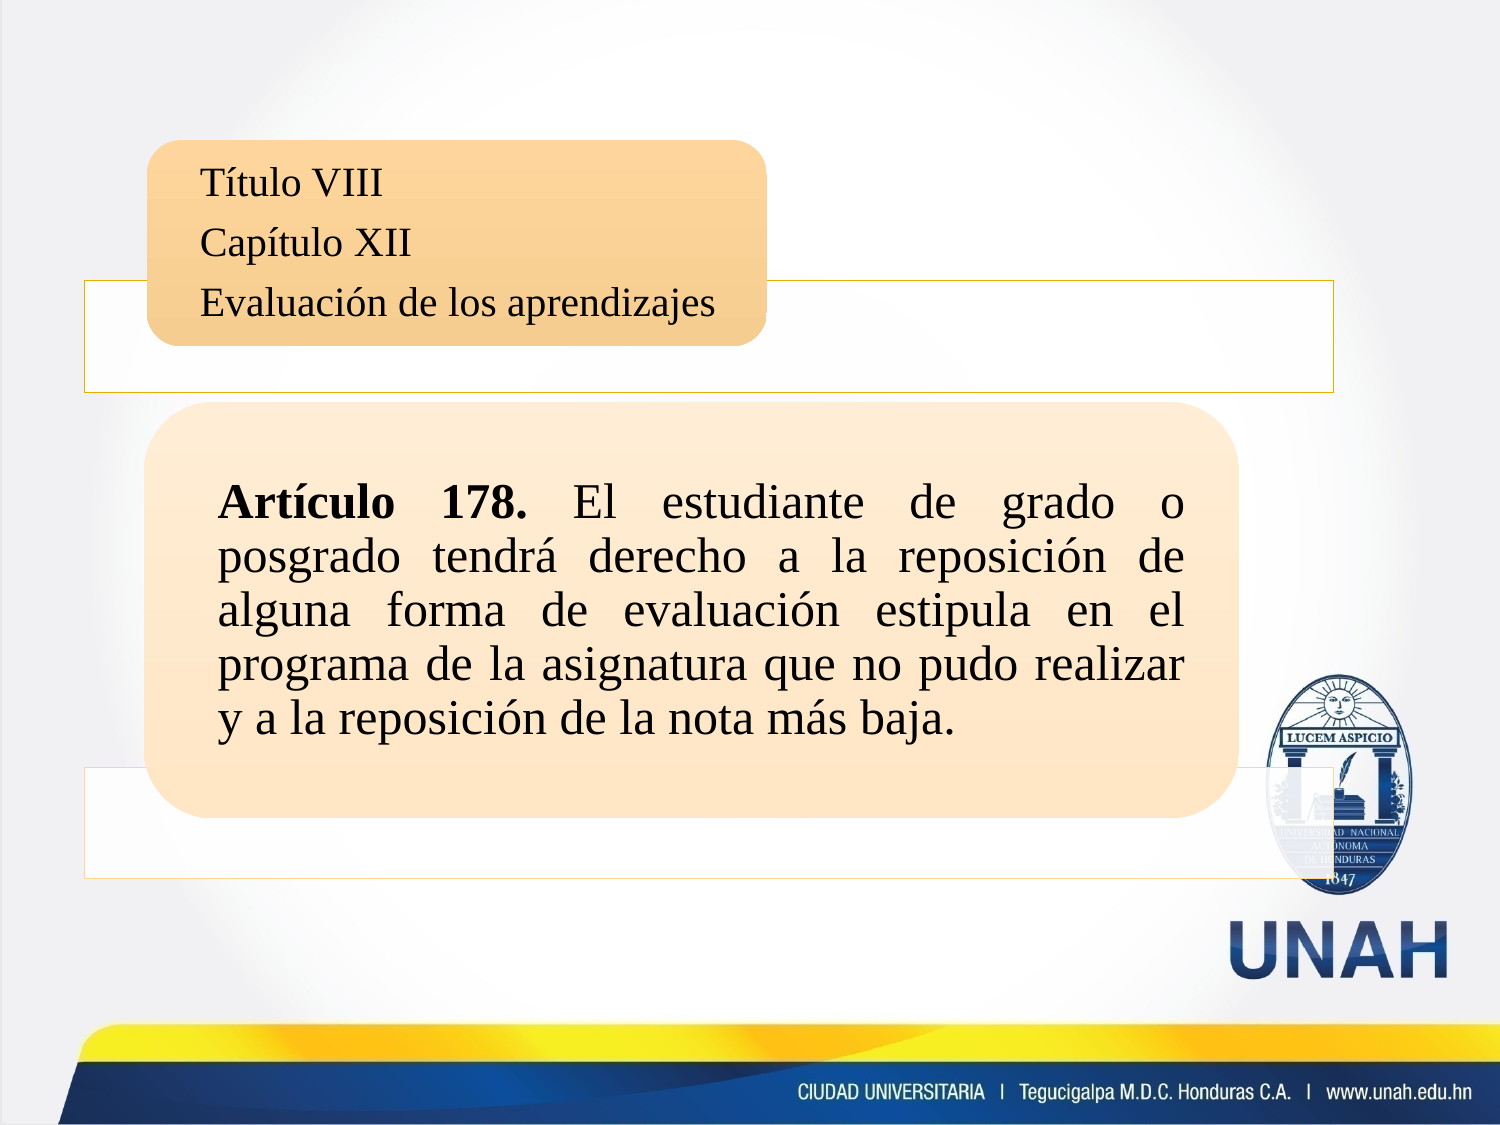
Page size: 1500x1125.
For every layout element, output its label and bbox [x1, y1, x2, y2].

text_box [84, 139, 1334, 880]
picture [0, 0, 1500, 1125]
